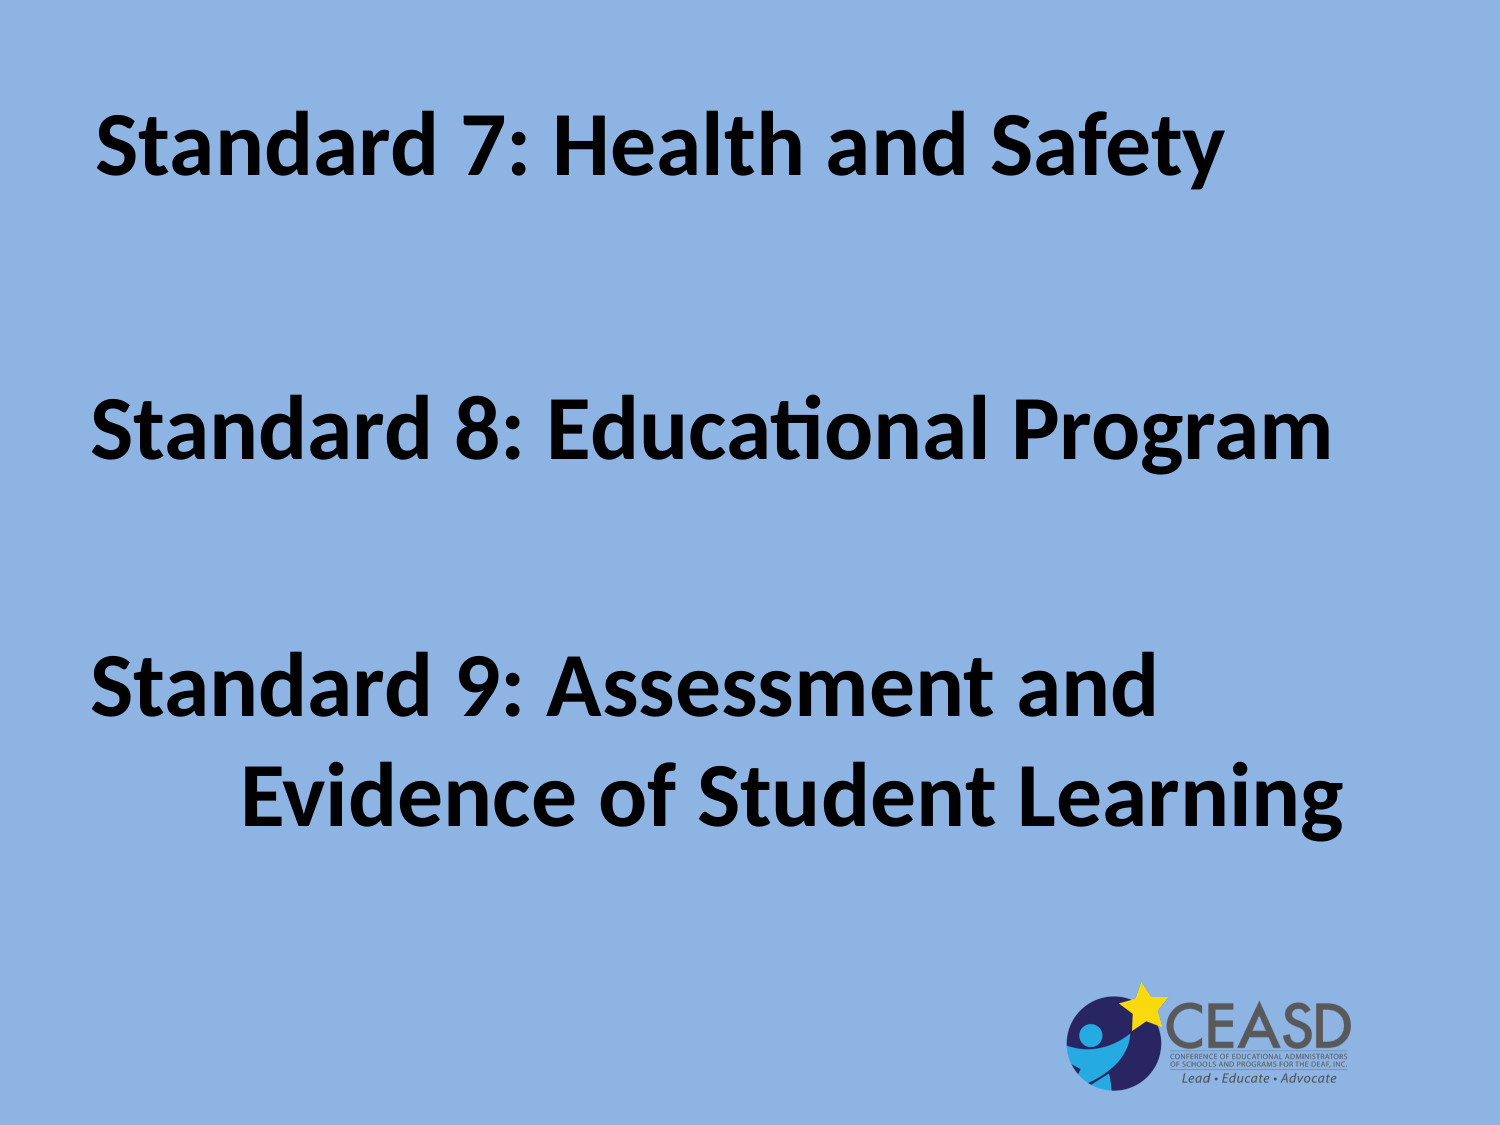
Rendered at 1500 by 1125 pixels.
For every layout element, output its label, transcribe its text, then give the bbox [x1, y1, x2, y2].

title Standard 7: Health and Safety [43, 45, 1464, 233]
picture [1048, 1005, 1369, 1101]
list Standard 8: Educational Program Standard 9: Assessment and Evidence of Student Learning [75, 262, 1425, 1005]
